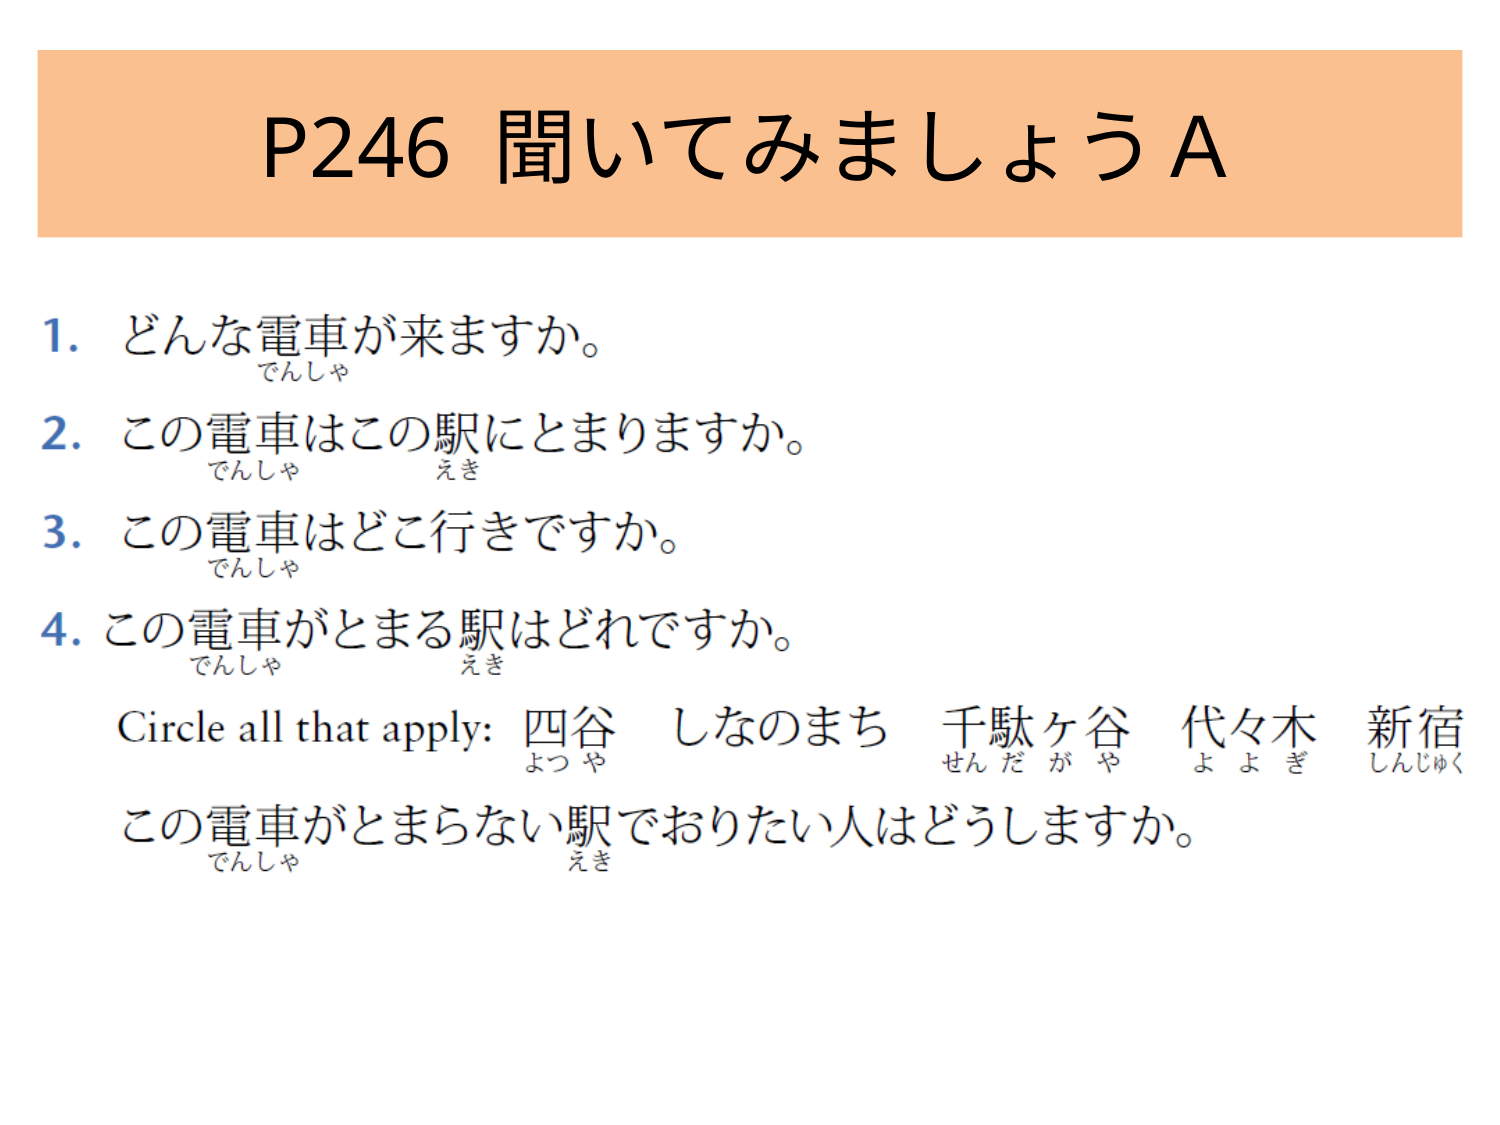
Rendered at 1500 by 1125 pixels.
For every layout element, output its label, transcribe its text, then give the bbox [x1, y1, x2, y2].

title P246 聞いてみましょうＡ [37, 50, 1463, 238]
picture [15, 274, 1500, 896]
